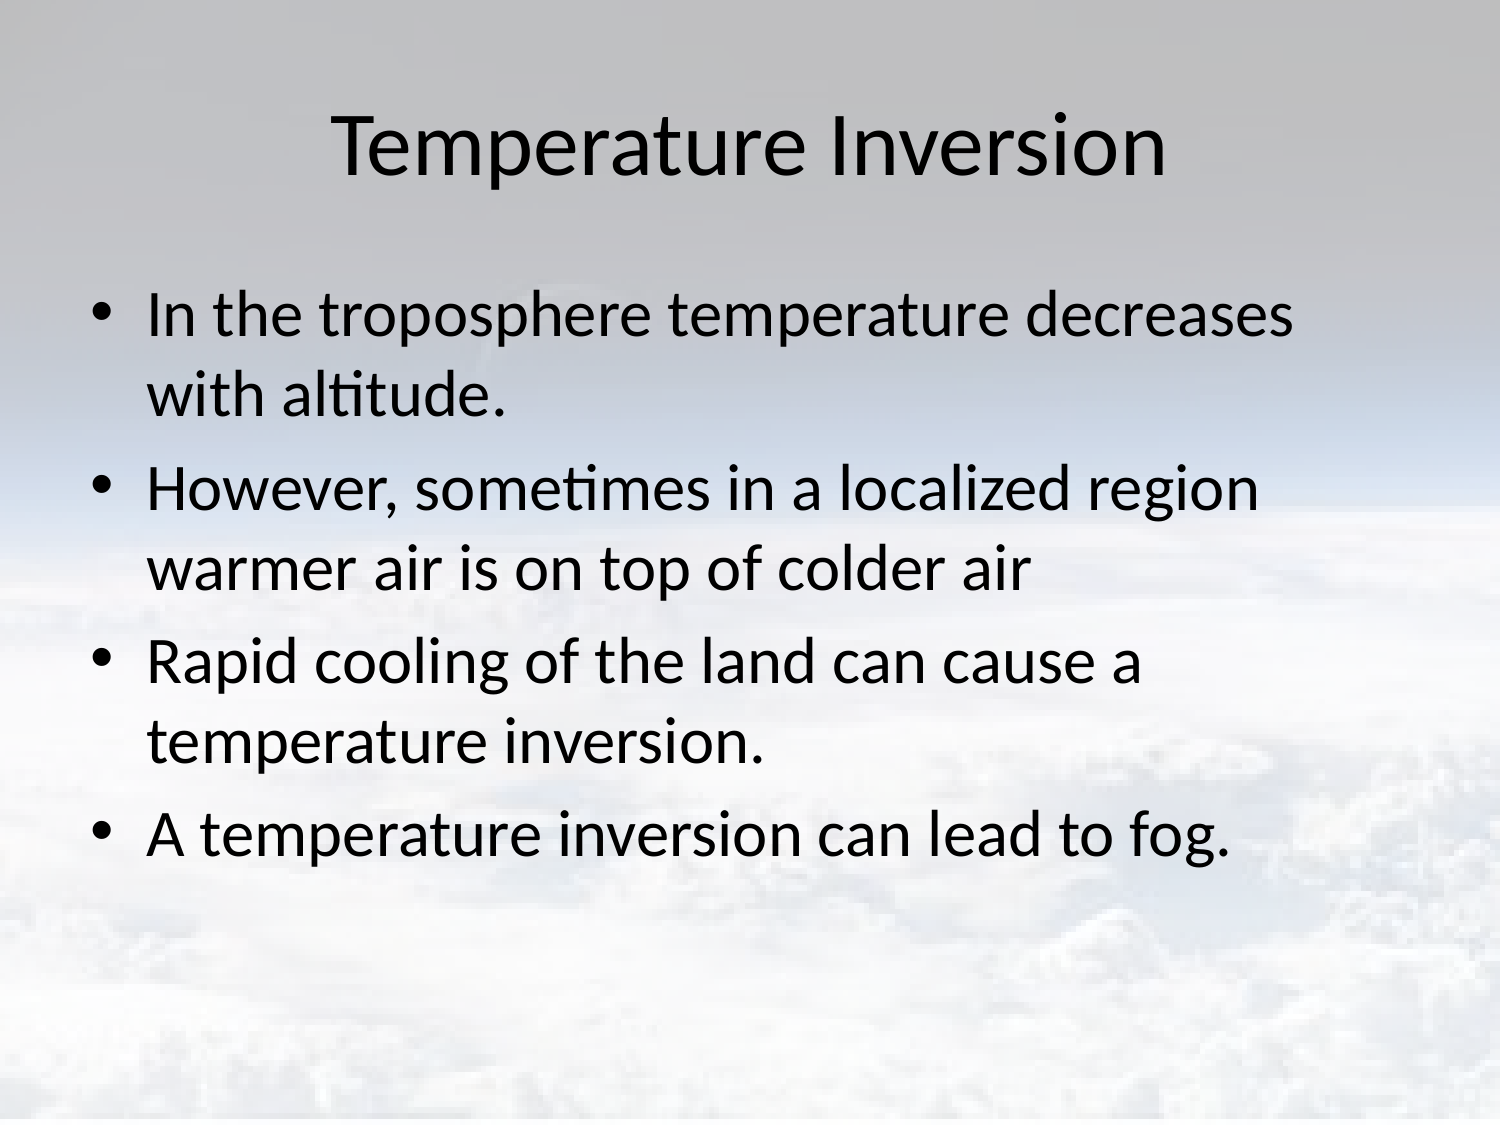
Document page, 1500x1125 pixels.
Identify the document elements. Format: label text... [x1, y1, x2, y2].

title Temperature Inversion [75, 45, 1425, 233]
list In the troposphere temperature decreases with altitude. However, sometimes in a localized region warmer air is on top of colder air Rapid cooling of the land can cause a temperature inversion. A temperature inversion can lead to fog. [75, 262, 1425, 1005]
